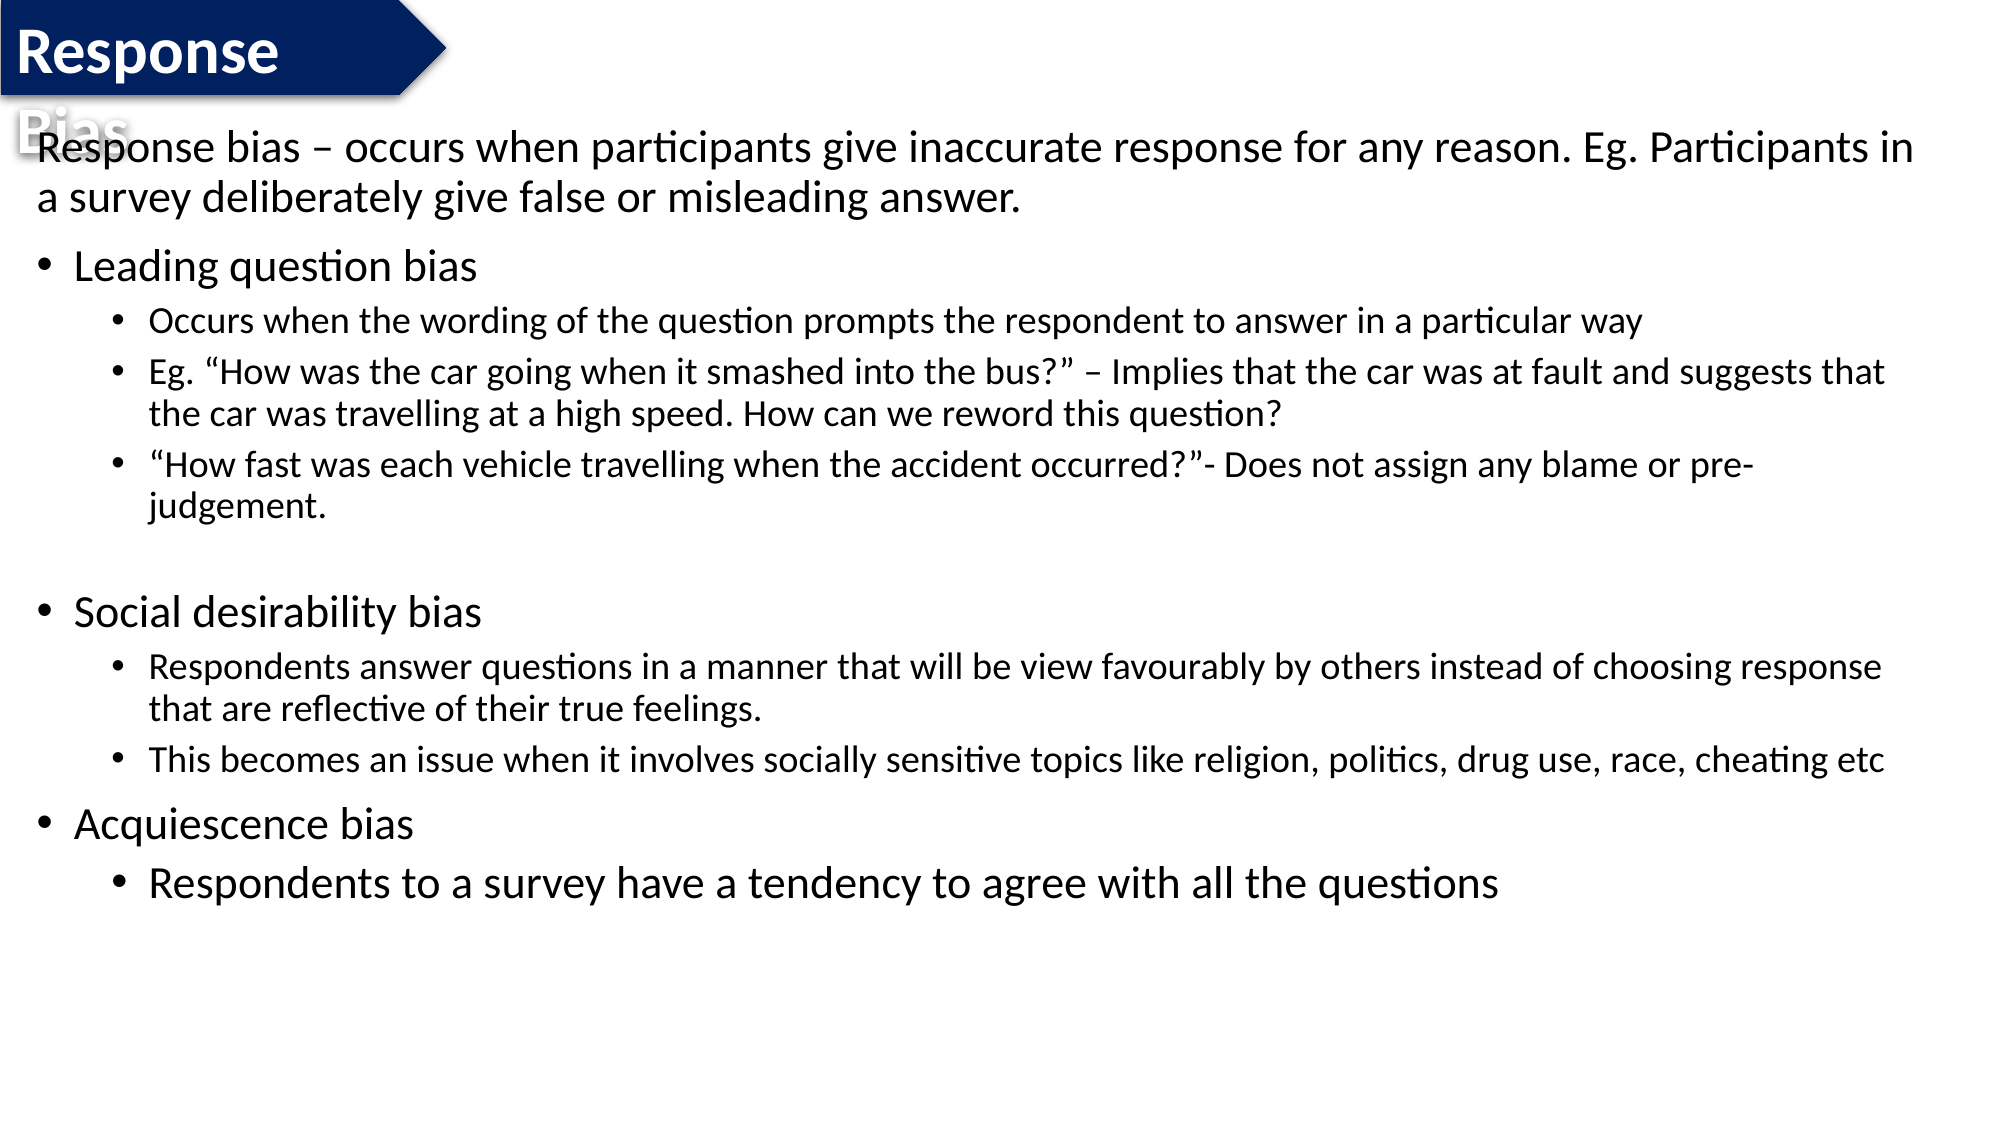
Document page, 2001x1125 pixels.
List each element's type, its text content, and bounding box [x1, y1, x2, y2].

text_box Response bias – occurs when participants give inaccurate response for any reason. Eg. Participants in a survey deliberately give false or misleading answer. Leading question bias Occurs when the wording of the question prompts the respondent to answer in a particular way Eg. “How was the car going when it smashed into the bus?” – Implies that the car was at fault and suggests that the car was travelling at a high speed. How can we reword this question? “How fast was each vehicle travelling when the accident occurred?”- Does not assign any blame or pre-judgement. Social desirability bias Respondents answer questions in a manner that will be view favourably by others instead of choosing response that are reflective of their true feelings. This becomes an issue when it involves socially sensitive topics like religion, politics, drug use, race, cheating etc Acquiescence bias Respondents to a survey have a tendency to agree with all the questions [21, 115, 1946, 922]
text_box Response Bias [1, 0, 446, 95]
